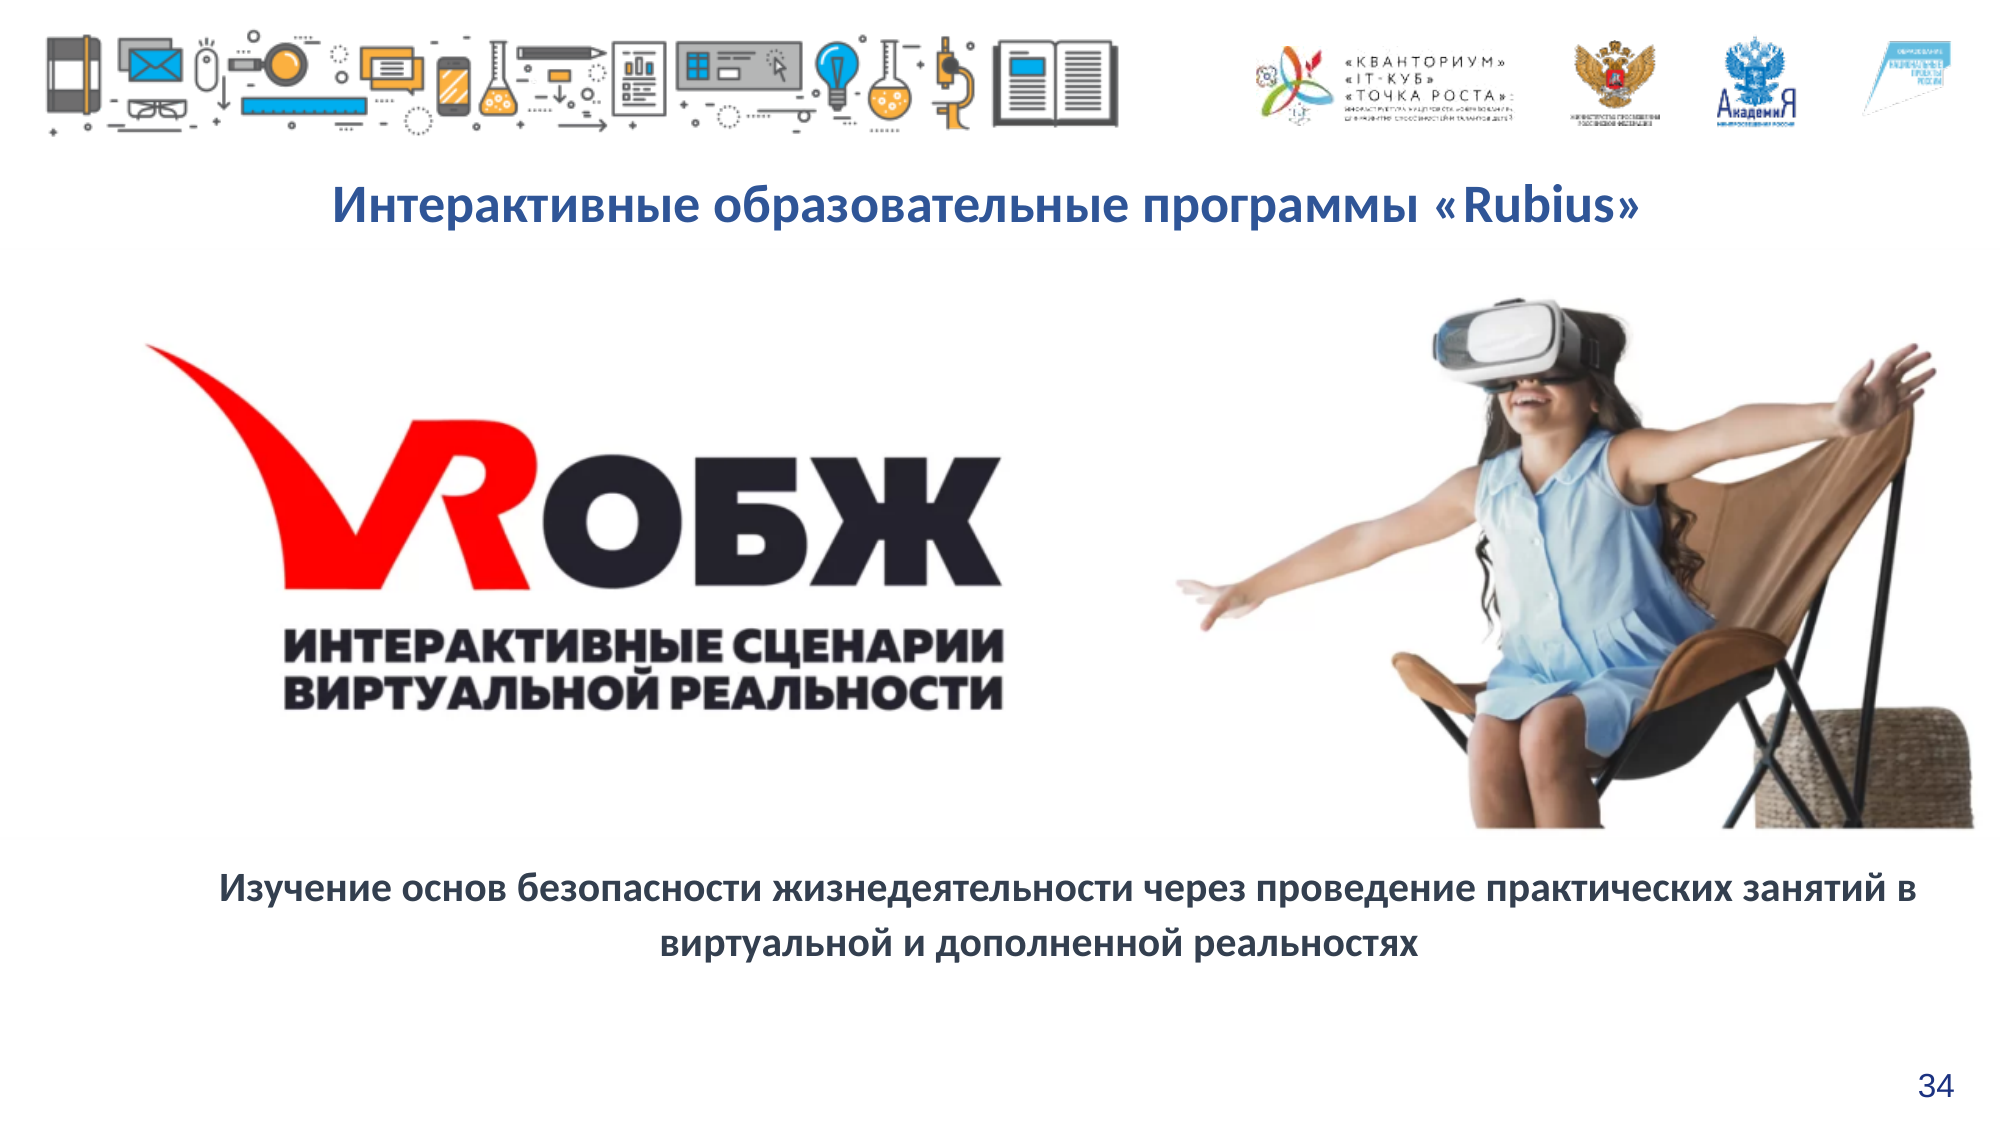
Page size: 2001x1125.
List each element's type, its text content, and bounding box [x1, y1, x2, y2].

text_box Интерактивные образовательные программы «Rubius» [60, 154, 1917, 241]
picture [1705, 32, 1804, 132]
picture [0, 248, 2000, 840]
picture [1256, 46, 1525, 126]
picture [1849, 29, 1959, 132]
picture [24, 21, 1131, 148]
picture [1570, 40, 1660, 126]
text_box Изучение основ безопасности жизнедеятельности через проведение практических занятий в виртуальной и дополненной реальностях [124, 847, 1954, 973]
